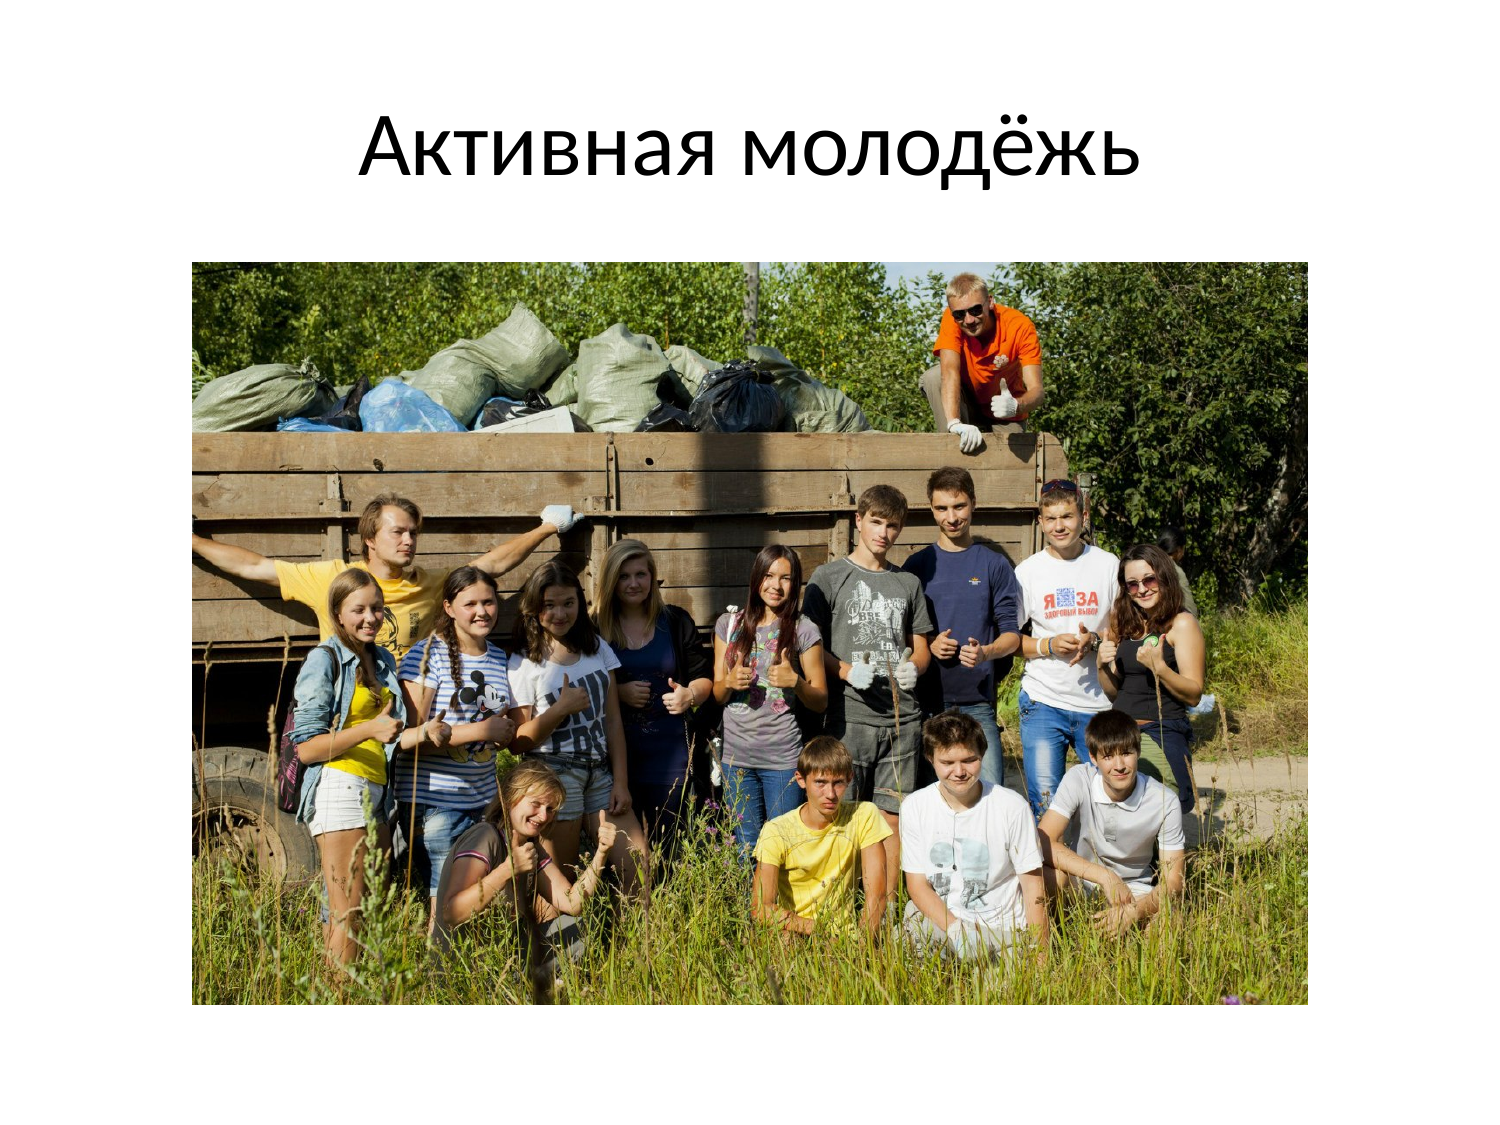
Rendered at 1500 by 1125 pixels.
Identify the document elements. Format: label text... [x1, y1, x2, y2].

title Активная молодёжь [75, 45, 1425, 233]
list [192, 262, 1308, 1006]
